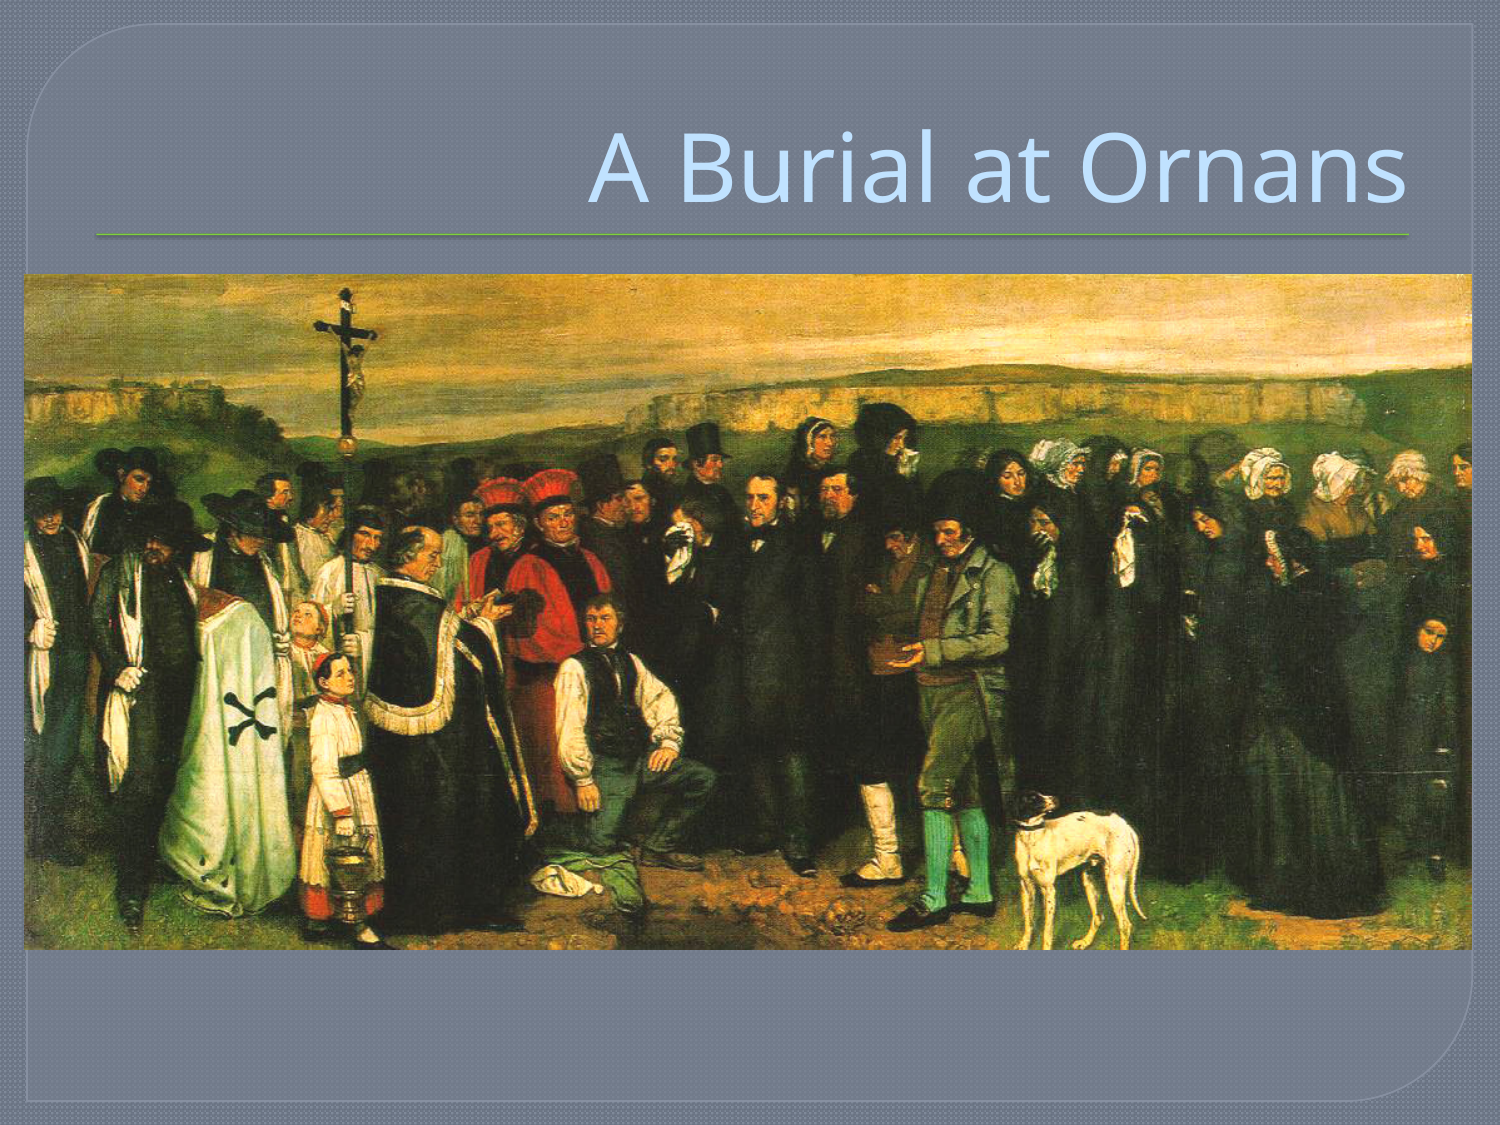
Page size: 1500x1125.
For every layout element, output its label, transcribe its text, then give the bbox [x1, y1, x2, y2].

picture [24, 274, 1472, 951]
title A Burial at Ornans [75, 41, 1425, 230]
